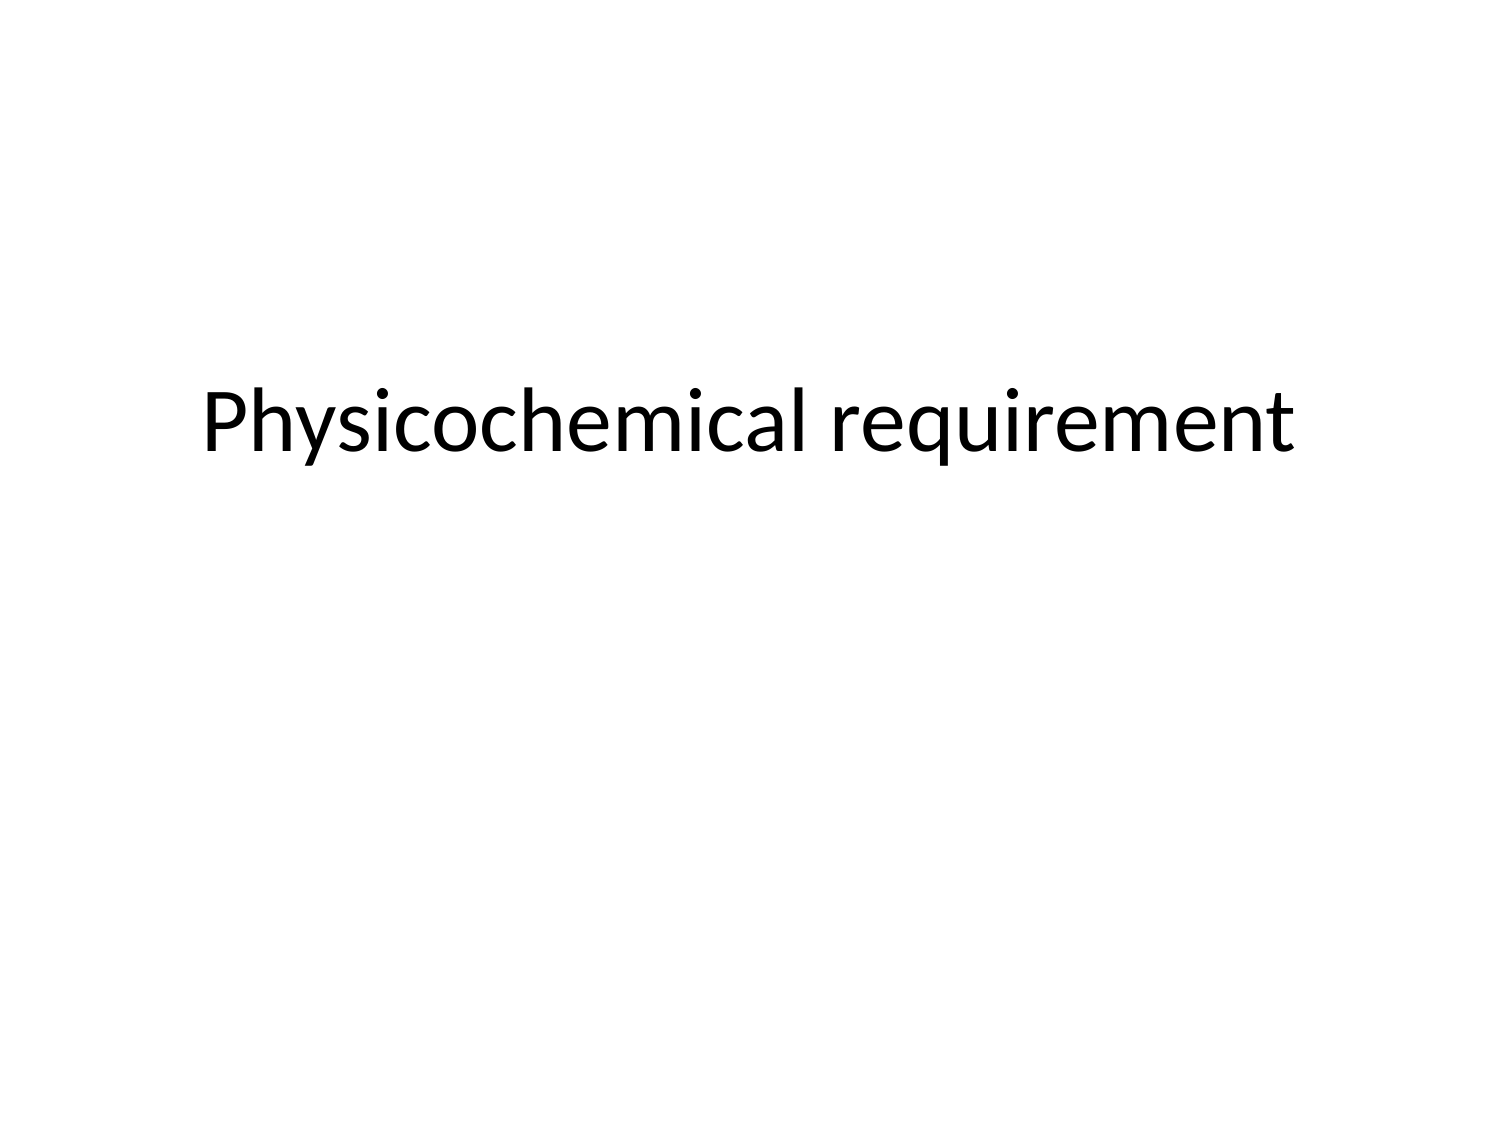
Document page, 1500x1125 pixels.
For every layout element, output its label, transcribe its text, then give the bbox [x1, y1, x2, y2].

title Physicochemical requirement [112, 349, 1388, 591]
